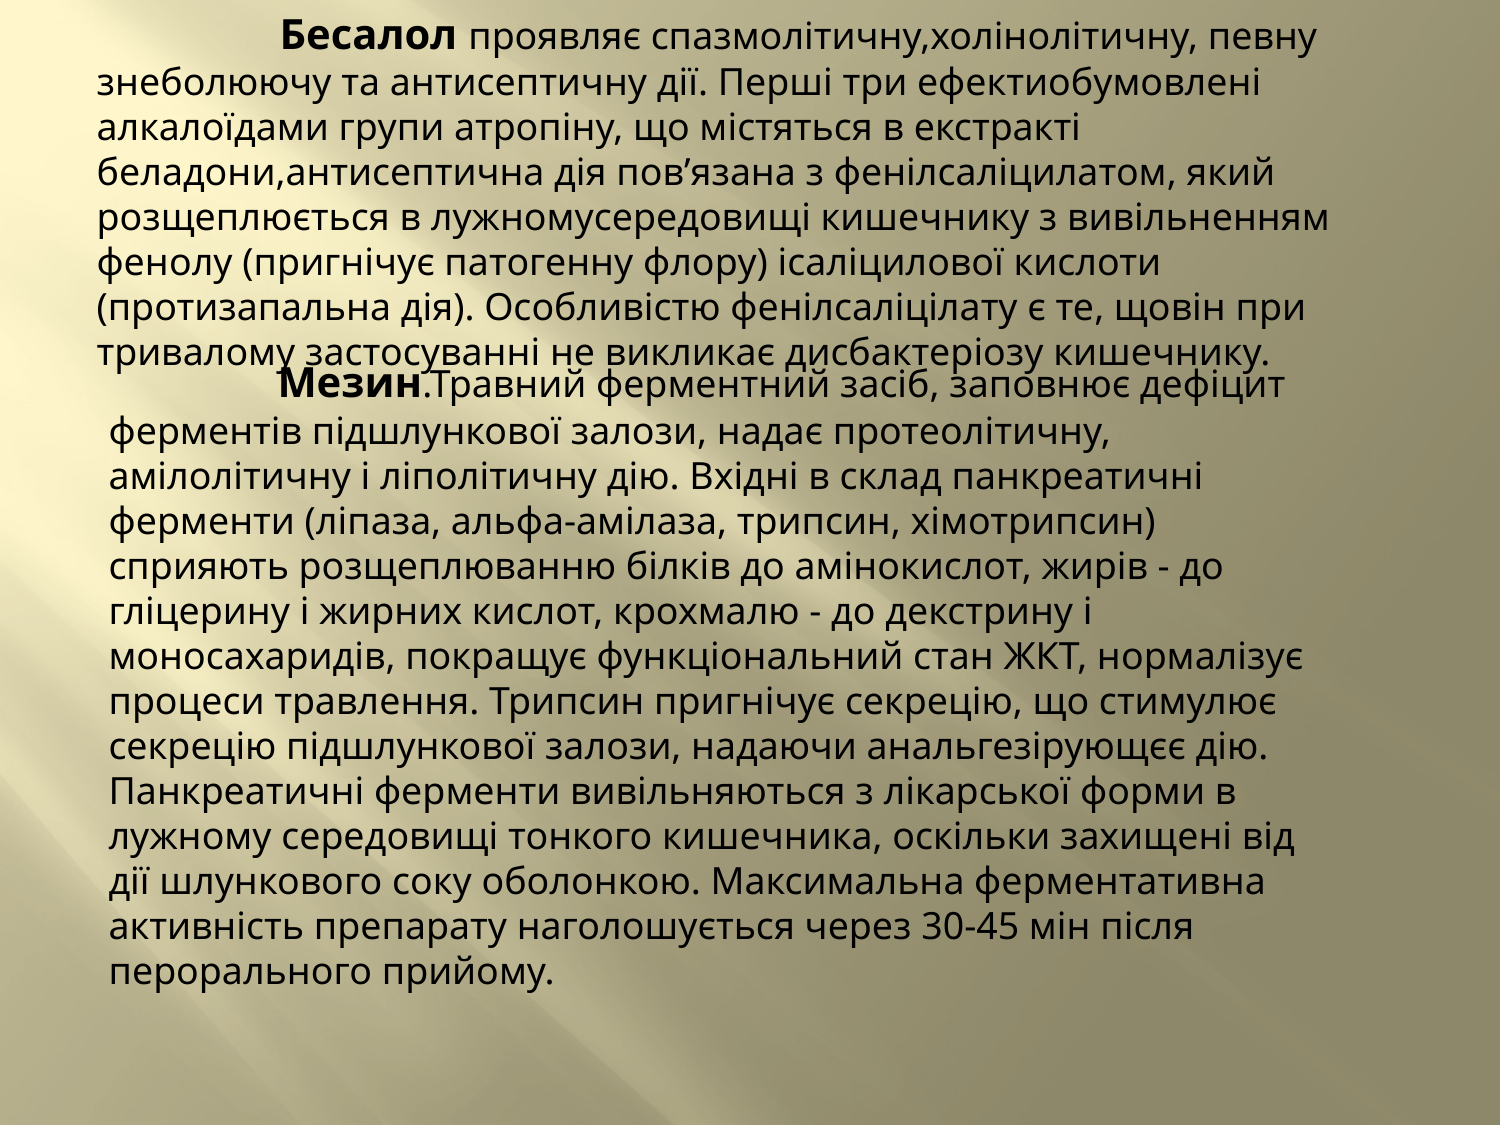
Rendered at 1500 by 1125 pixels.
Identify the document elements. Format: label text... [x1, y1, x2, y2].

text_box Мезин.Травний ферментний засіб, заповнює дефіцит ферментів підшлункової залози, надає протеолітичну, амілолітичну і ліполітичну дію. Вхідні в склад панкреатичні ферменти (ліпаза, альфа-амілаза, трипсин, хімотрипсин) сприяють розщеплюванню білків до амінокислот, жирів - до гліцерину і жирних кислот, крохмалю - до декстрину і моносахаридів, покращує функціональний стан ЖКТ, нормалізує процеси травлення. Трипсин пригнічує секрецію, що стимулює секрецію підшлункової залози, надаючи анальгезірующєє дію. Панкреатичні ферменти вивільняються з лікарської форми в лужному середовищі тонкого кишечника, оскільки захищені від дії шлункового соку оболонкою. Максимальна ферментативна активність препарату наголошується через 30-45 мін після перорального прийому. [93, 339, 1348, 1000]
text_box Бесалол проявляє спазмолітичну,холінолітичну, певну знеболюючу та антисептичну дії. Перші три ефектиобумовлені алкалоїдами групи атропіну, що містяться в екстракті беладони,антисептична дія пов’язана з фенілсаліцилатом, який розщеплюється в лужномусередовищі кишечнику з вивільненням фенолу (пригнічує патогенну флору) ісаліцилової кислоти (протизапальна дія). Особливістю фенілсаліцілату є те, щовін при тривалому застосуванні не викликає дисбактеріозу кишечнику. [81, 0, 1418, 380]
